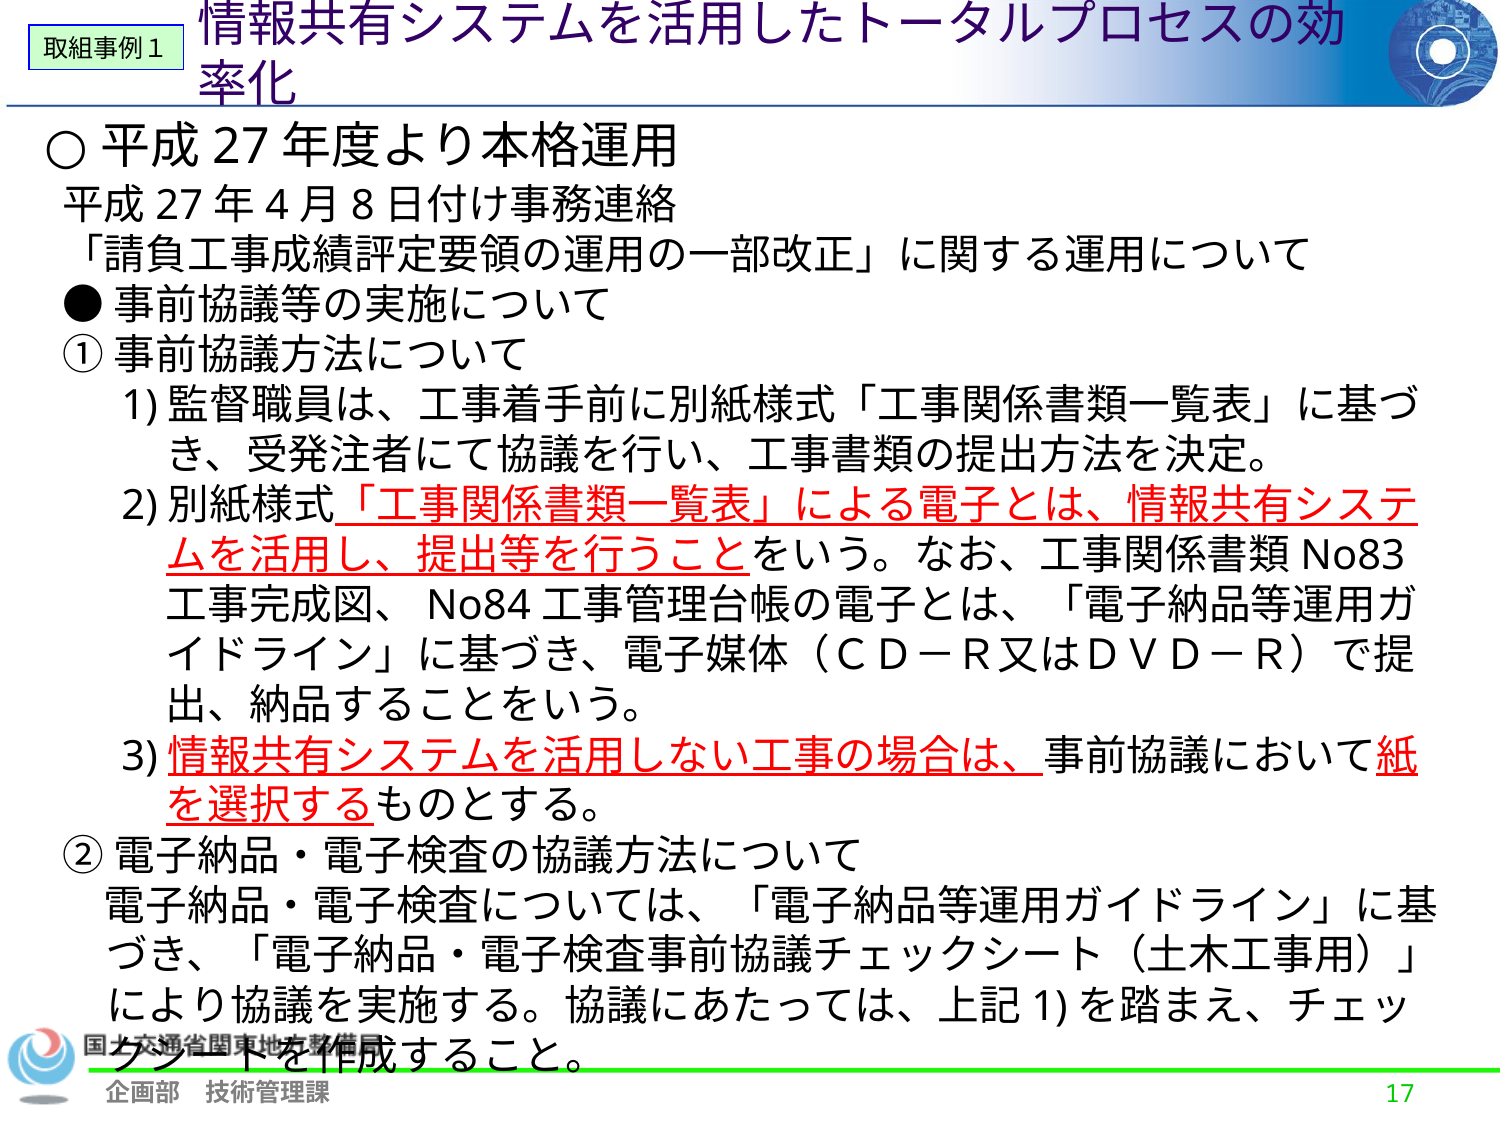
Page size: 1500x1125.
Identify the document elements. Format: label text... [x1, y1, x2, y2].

text_box 情報共有システムを活用したトータルプロセスの効率化 [183, 7, 1365, 95]
picture [135, 1086, 150, 1099]
text_box 平成27年度より本格運用 [29, 106, 1471, 181]
picture [0, 0, 1500, 110]
picture [0, 1020, 383, 1125]
text_box 平成27年4月8日付け事務連絡 「請負工事成績評定要領の運用の一部改正」に関する運用について ●事前協議等の実施について ①事前協議方法について 1)監督職員は、工事着手前に別紙様式「工事関係書類一覧表」に基づき、受発注者にて協議を行い、工事書類の提出方法を決定。 2)別紙様式「工事関係書類一覧表」による電子とは、情報共有システムを活用し、提出等を行うことをいう。なお、工事関係書類No83工事完成図、No84工事管理台帳の電子とは、「電子納品等運用ガイドライン」に基づき、電子媒体（ＣＤ－Ｒ又はＤＶＤ－Ｒ）で提出、納品することをいう。 3)情報共有システムを活用しない工事の場合は、事前協議において紙を選択するものとする。 ②電子納品・電子検査の協議方法について 電子納品・電子検査については、「電子納品等運用ガイドライン」に基づき、「電子納品・電子検査事前協議チェックシート（土木工事用）」により協議を実施する。協議にあたっては、上記1)を踏まえ、チェックシートを作成すること。 [47, 170, 1459, 1086]
text_box 取組事例１ [28, 24, 184, 70]
